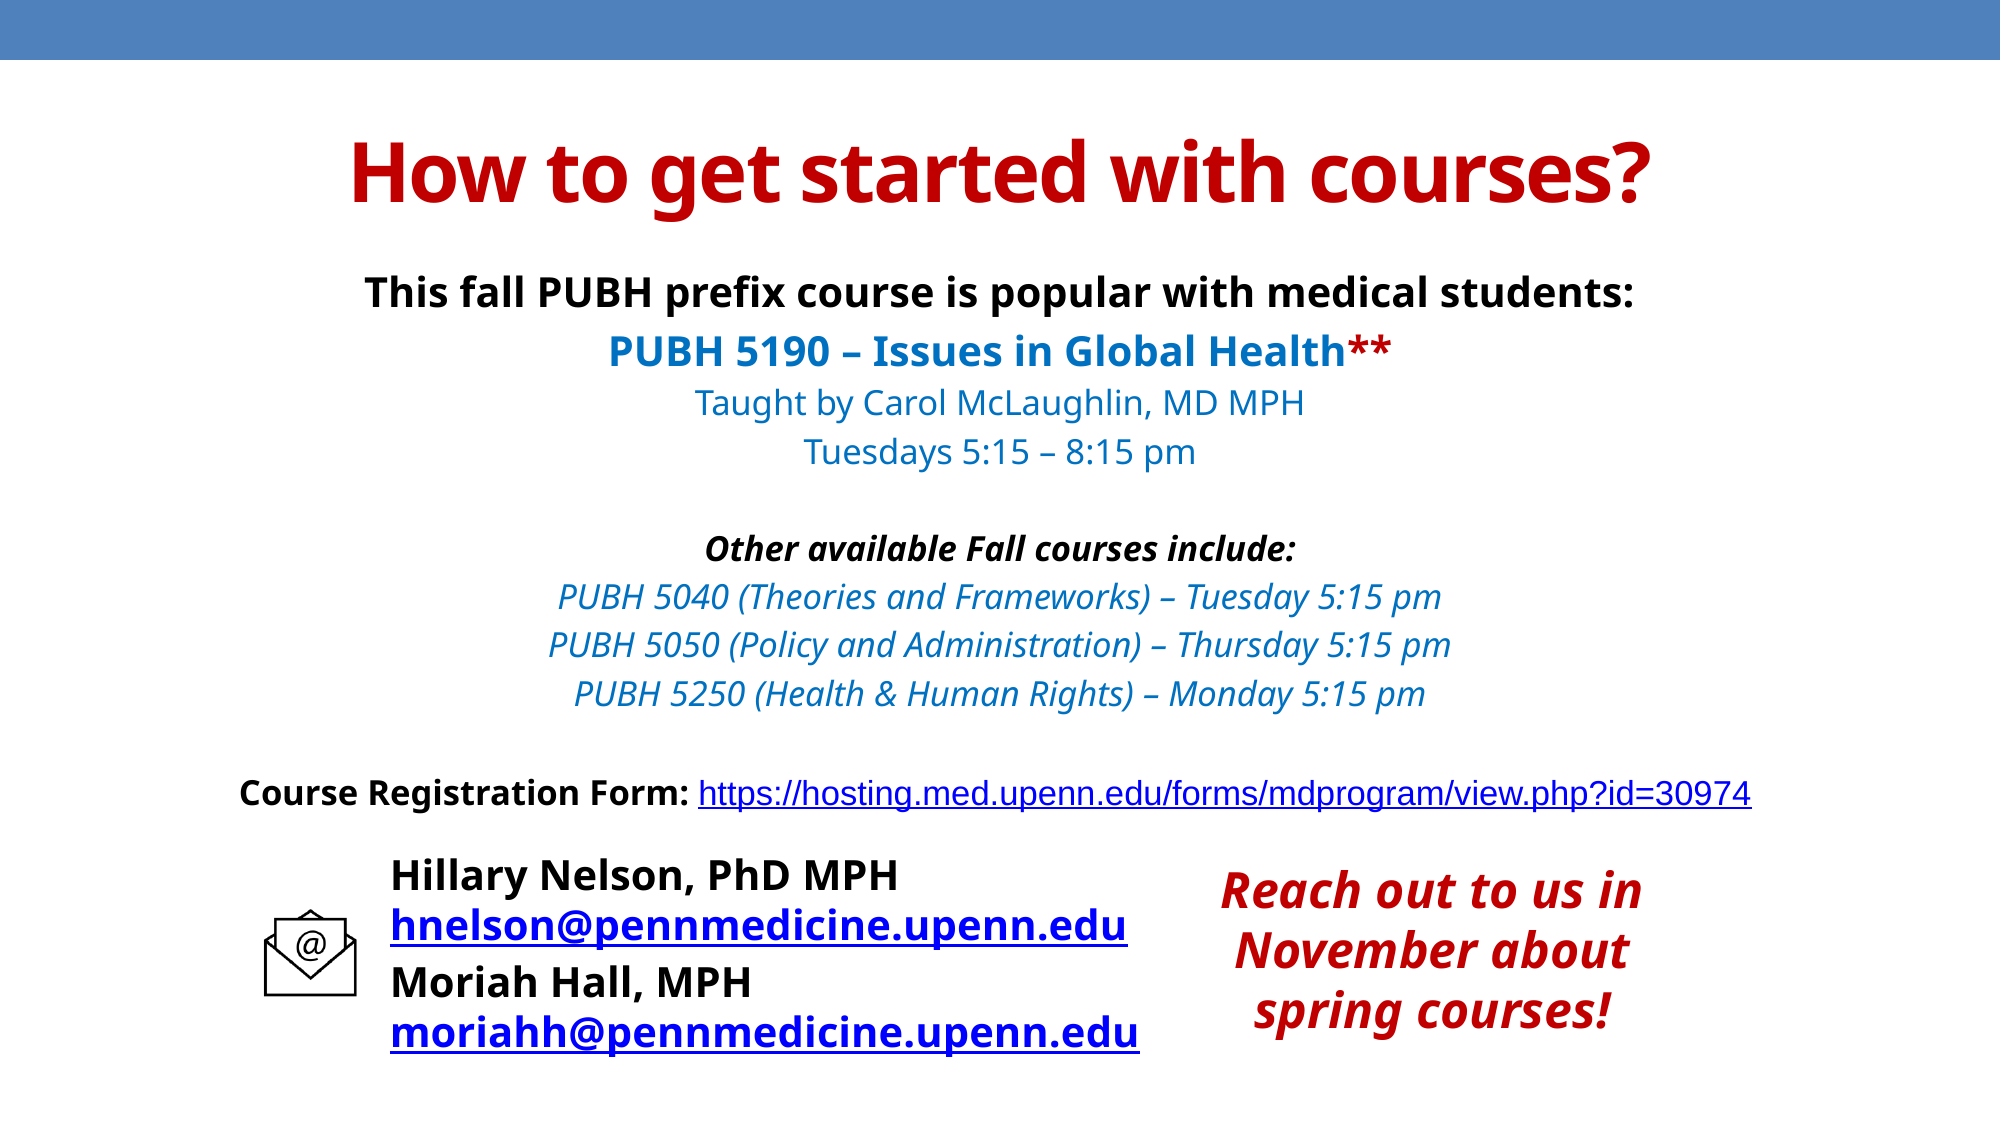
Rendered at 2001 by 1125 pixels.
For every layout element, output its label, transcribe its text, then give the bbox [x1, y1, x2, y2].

text_box Hillary Nelson, PhD MPH hnelson@pennmedicine.upenn.edu Moriah Hall, MPH moriahh@pennmedicine.upenn.edu [375, 841, 1220, 1071]
title How to get started with courses? [99, 87, 1900, 250]
text_box Reach out to us in November about spring courses! [1194, 851, 1670, 1050]
picture [250, 901, 370, 999]
list This fall PUBH prefix course is popular with medical students: PUBH 5190 – Issues in Global Health** Taught by Carol McLaughlin, MD MPH Tuesdays 5:15 – 8:15 pm Other available Fall courses include: PUBH 5040 (Theories and Frameworks) – Tuesday 5:15 pm PUBH 5050 (Policy and Administration) – Thursday 5:15 pm PUBH 5250 (Health & Human Rights) – Monday 5:15 pm Course Registration Form: https://hosting.med.upenn.edu/forms/mdprogram/view.php?id=30974 [200, 258, 1800, 831]
